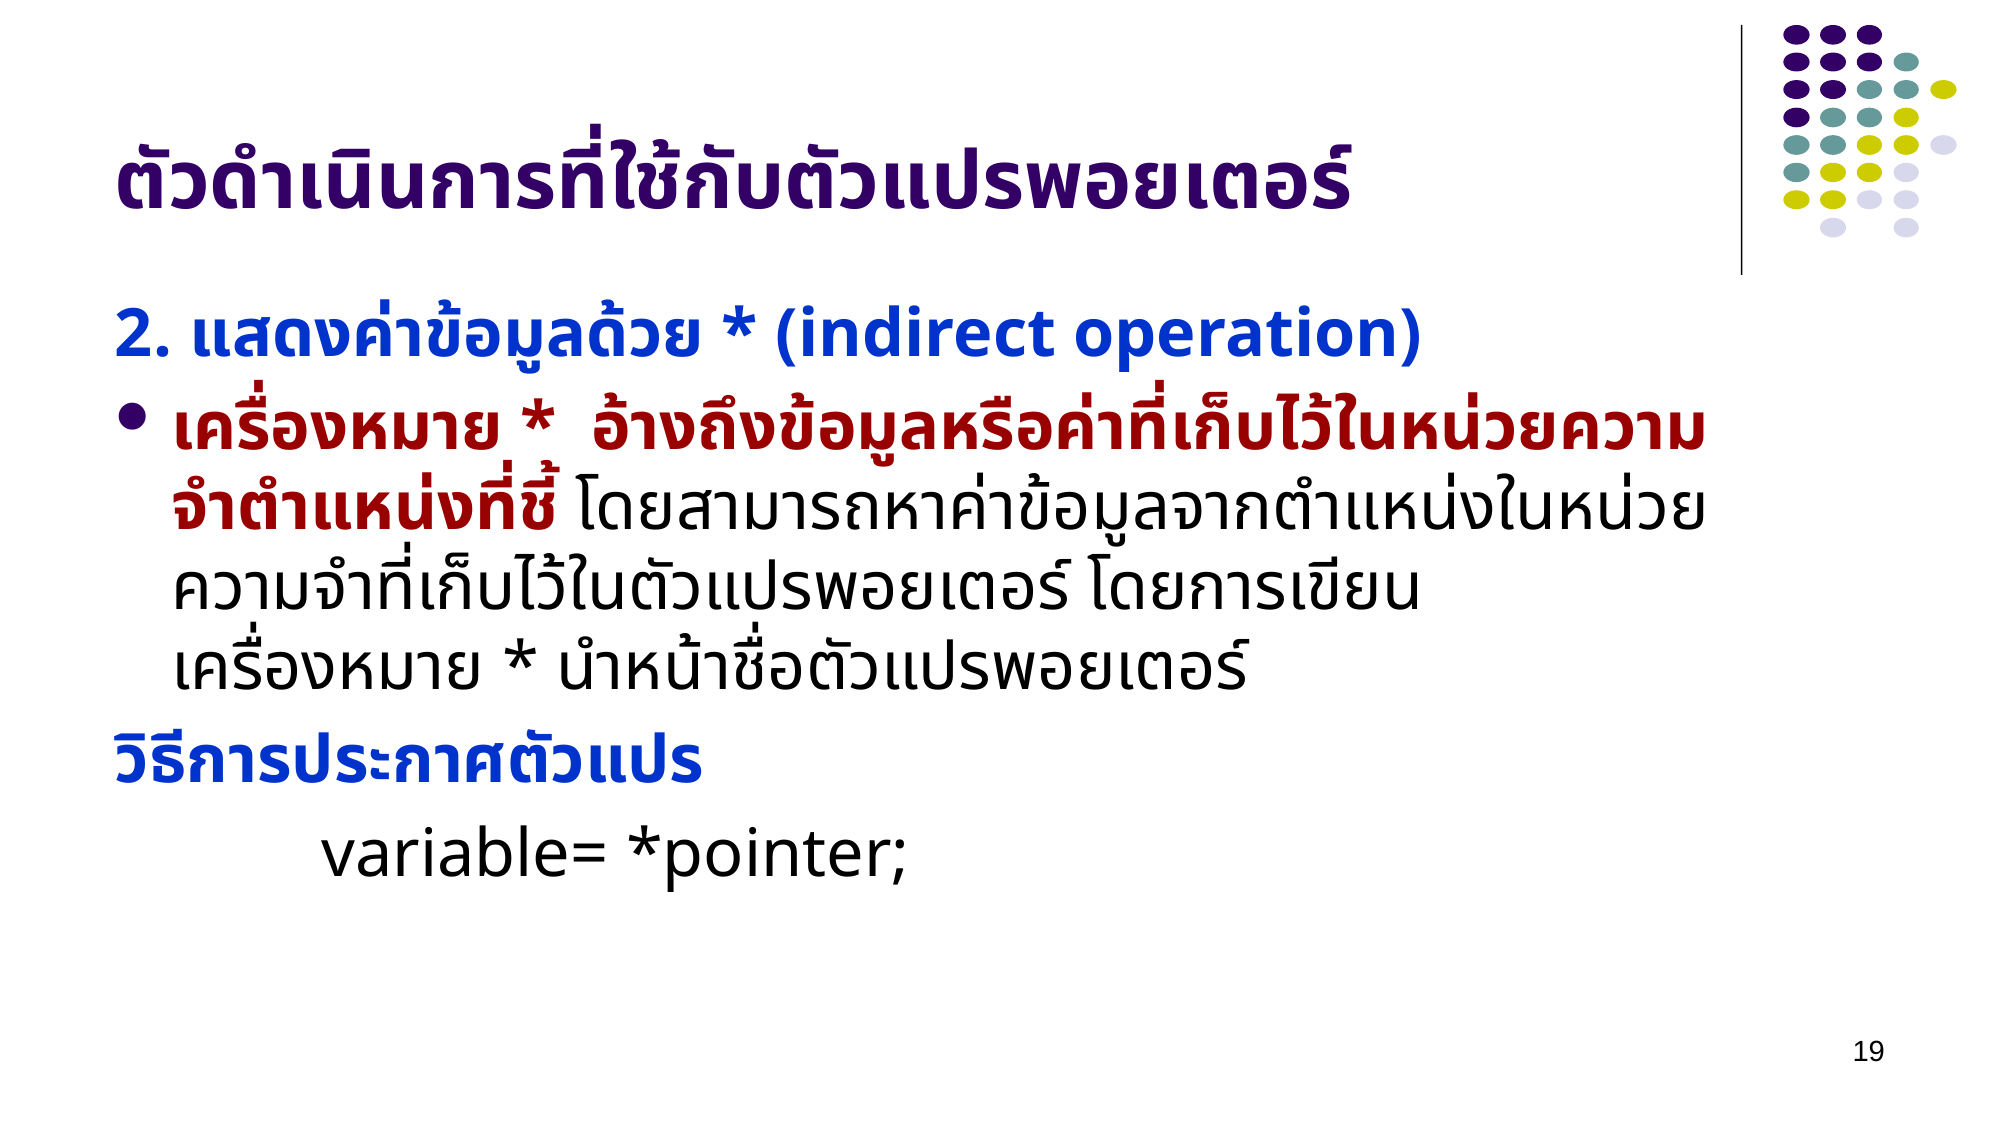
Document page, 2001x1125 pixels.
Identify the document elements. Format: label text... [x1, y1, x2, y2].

slide_number 19 [1433, 1024, 1901, 1101]
list 2. แสดงค่าข้อมูลด้วย * (indirect operation) เครื่องหมาย * อ้างถึงข้อมูลหรือค่าที่เก็บไว้ในหน่วยความจำตำแหน่งที่ชี้ โดยสามารถหาค่าข้อมูลจากตำแหน่งในหน่วยความจำที่เก็บไว้ในตัวแปรพอยเตอร์ โดยการเขียนเครื่องหมาย * นำหน้าชื่อตัวแปรพอยเตอร์ วิธีการประกาศตัวแปร variable= *pointer; [99, 282, 1742, 1006]
title ตัวดำเนินการที่ใช้กับตัวแปรพอยเตอร์ [99, 20, 1742, 233]
